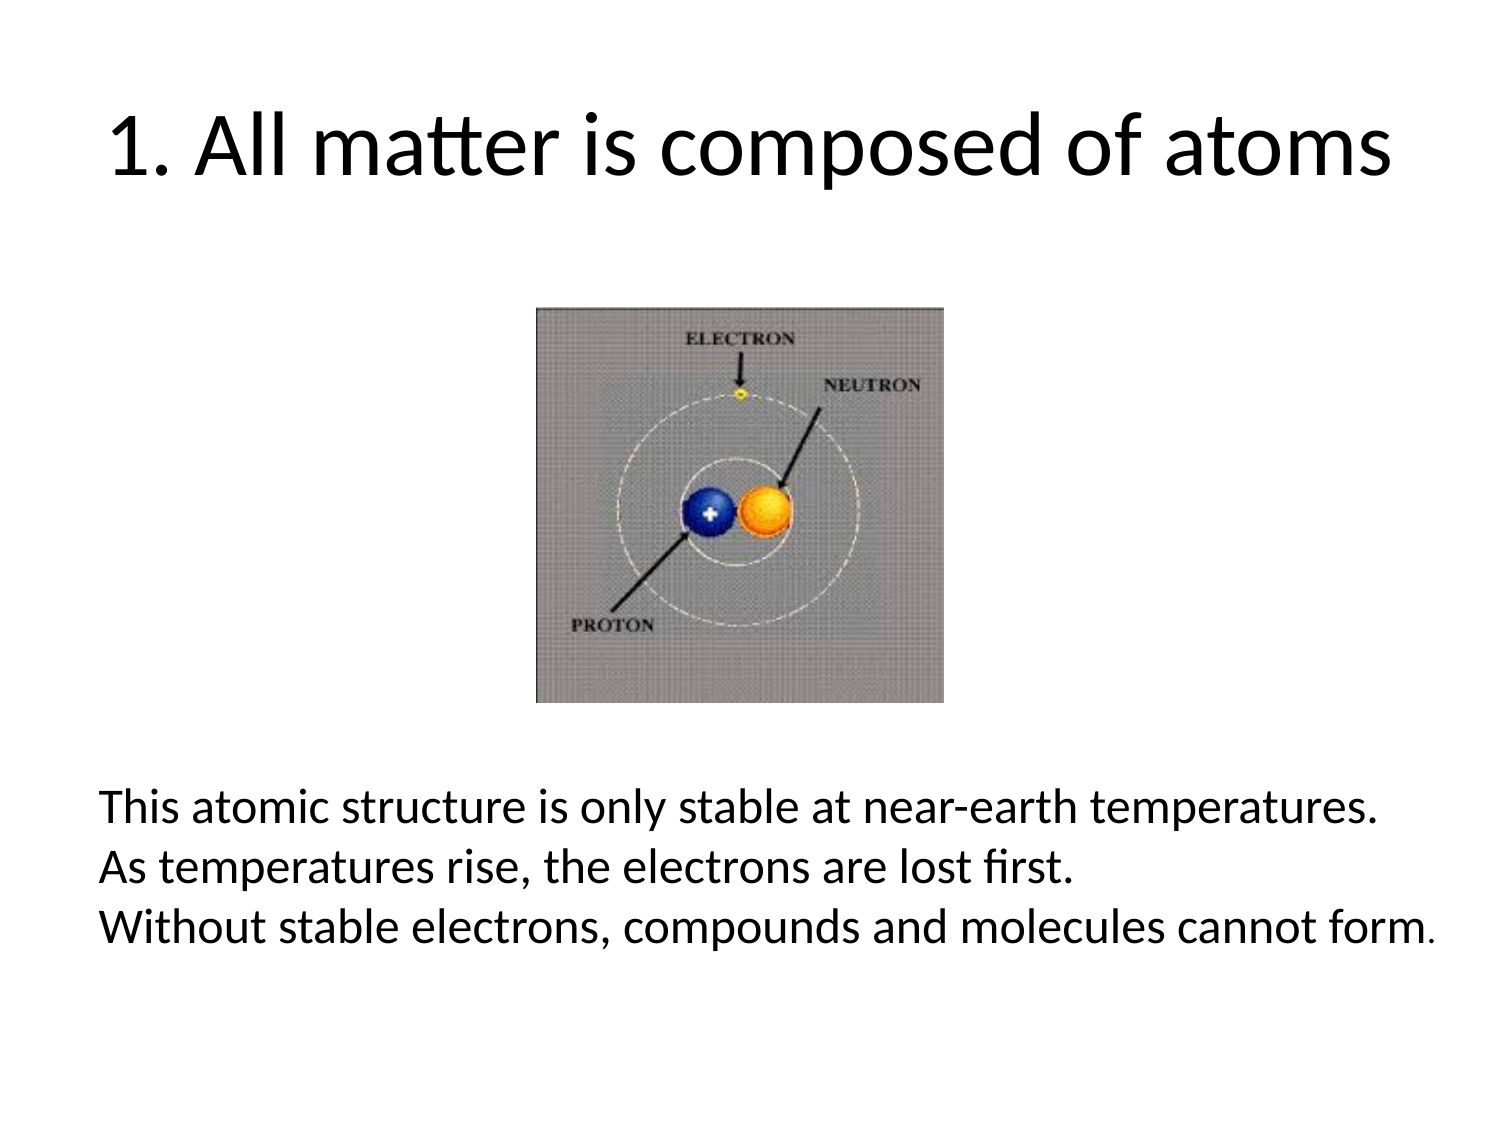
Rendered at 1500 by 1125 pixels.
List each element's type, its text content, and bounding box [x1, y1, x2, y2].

title 1. All matter is composed of atoms [75, 45, 1425, 233]
picture [535, 307, 945, 703]
text_box This atomic structure is only stable at near-earth temperatures. As temperatures rise, the electrons are lost first. Without stable electrons, compounds and molecules cannot form. [83, 766, 1452, 962]
